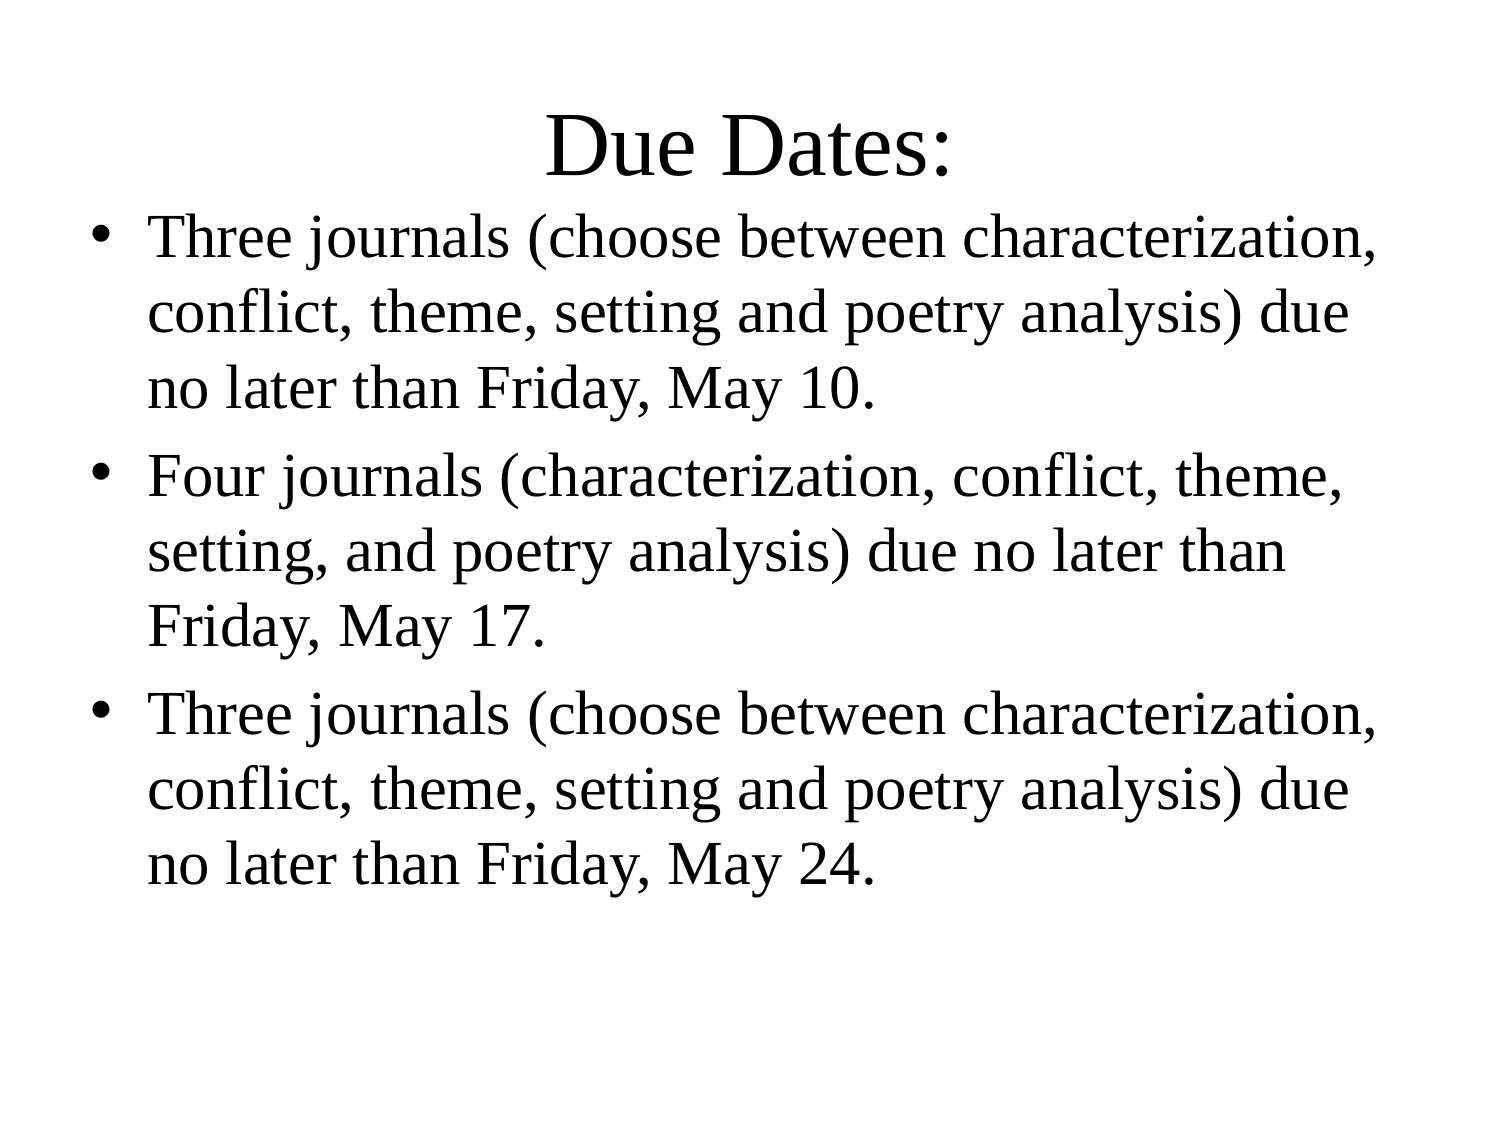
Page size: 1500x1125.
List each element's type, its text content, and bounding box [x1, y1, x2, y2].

title Due Dates: [75, 45, 1425, 187]
list Three journals (choose between characterization, conflict, theme, setting and poetry analysis) due no later than Friday, May 10. Four journals (characterization, conflict, theme, setting, and poetry analysis) due no later than Friday, May 17. Three journals (choose between characterization, conflict, theme, setting and poetry analysis) due no later than Friday, May 24. [75, 187, 1425, 1005]
